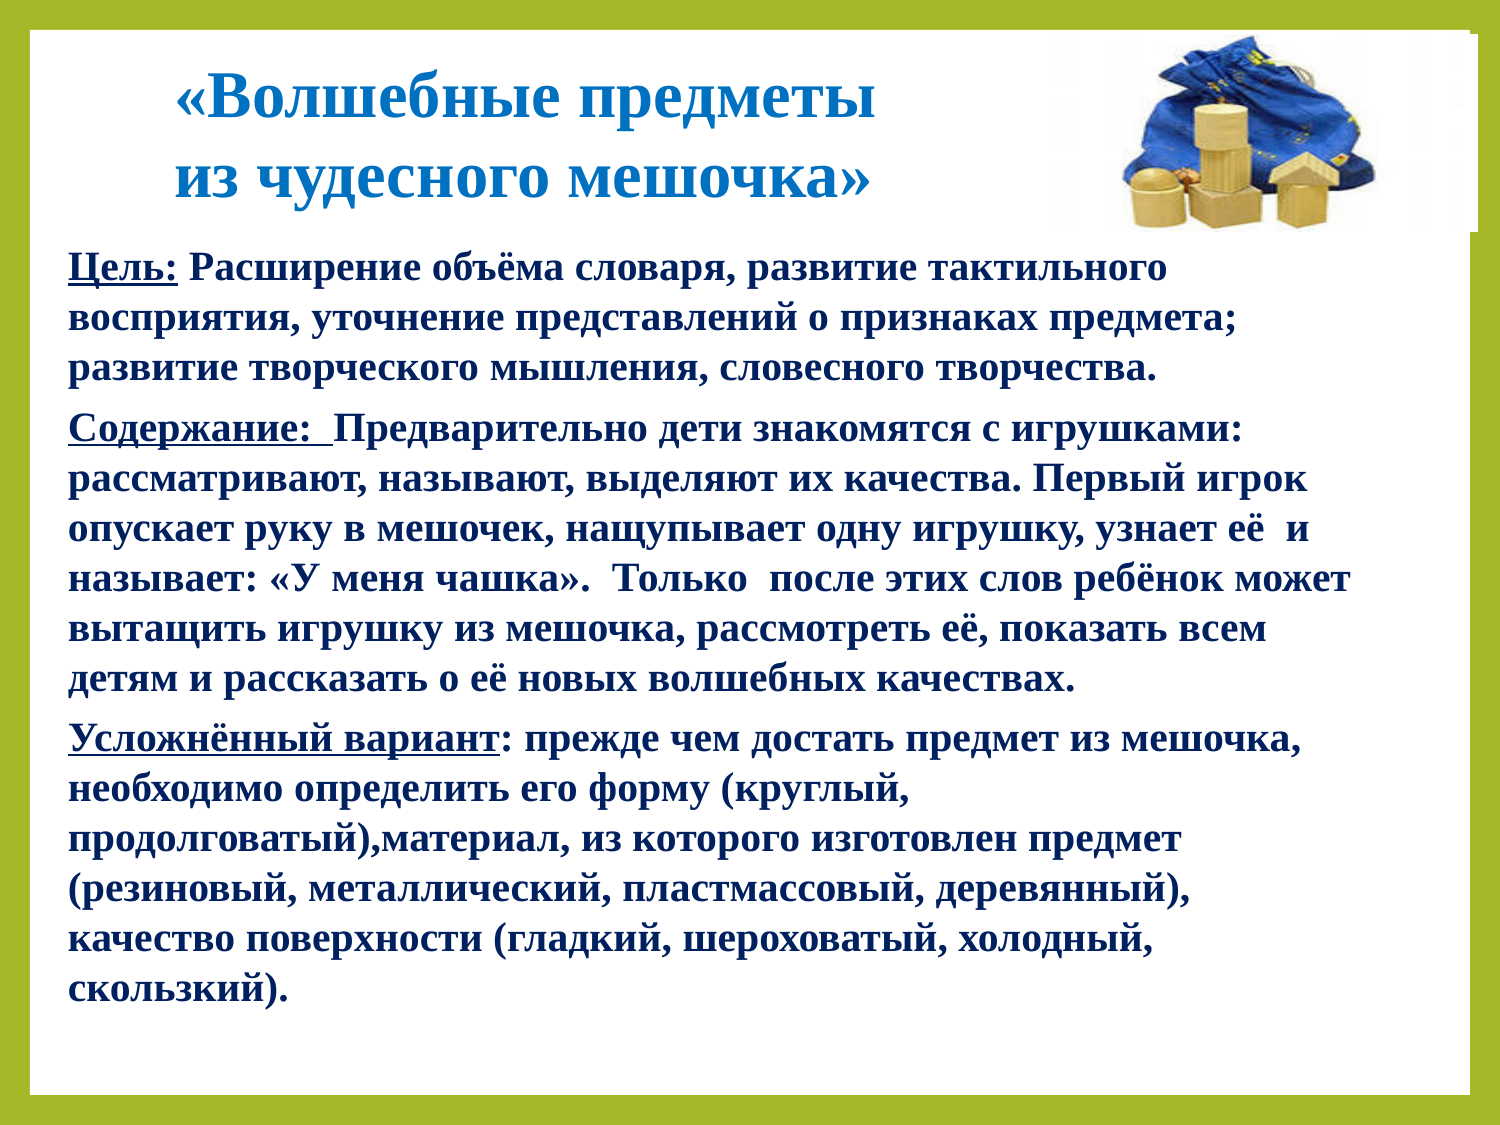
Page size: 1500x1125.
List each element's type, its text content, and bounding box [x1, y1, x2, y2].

text_box «Волшебные предметы из чудесного мешочка» [159, 34, 953, 227]
text_box Цель: Расширение объёма словаря, развитие тактильного восприятия, уточнение представлений о признаках предмета; развитие творческого мышления, словесного творчества. Содержание: Предварительно дети знакомятся с игрушками: рассматривают, называют, выделяют их качества. Первый игрок опускает руку в мешочек, нащупывает одну игрушку, узнает её и называет: «У меня чашка». Только после этих слов ребёнок может вытащить игрушку из мешочка, рассмотреть её, показать всем детям и рассказать о её новых волшебных качествах. Усложнённый вариант: прежде чем достать предмет из мешочка, необходимо определить его форму (круглый, продолговатый),материал, из которого изготовлен предмет (резиновый, металлический, пластмассовый, деревянный), качество поверхности (гладкий, шероховатый, холодный, скользкий). [53, 231, 1367, 1035]
picture [1021, 34, 1479, 232]
